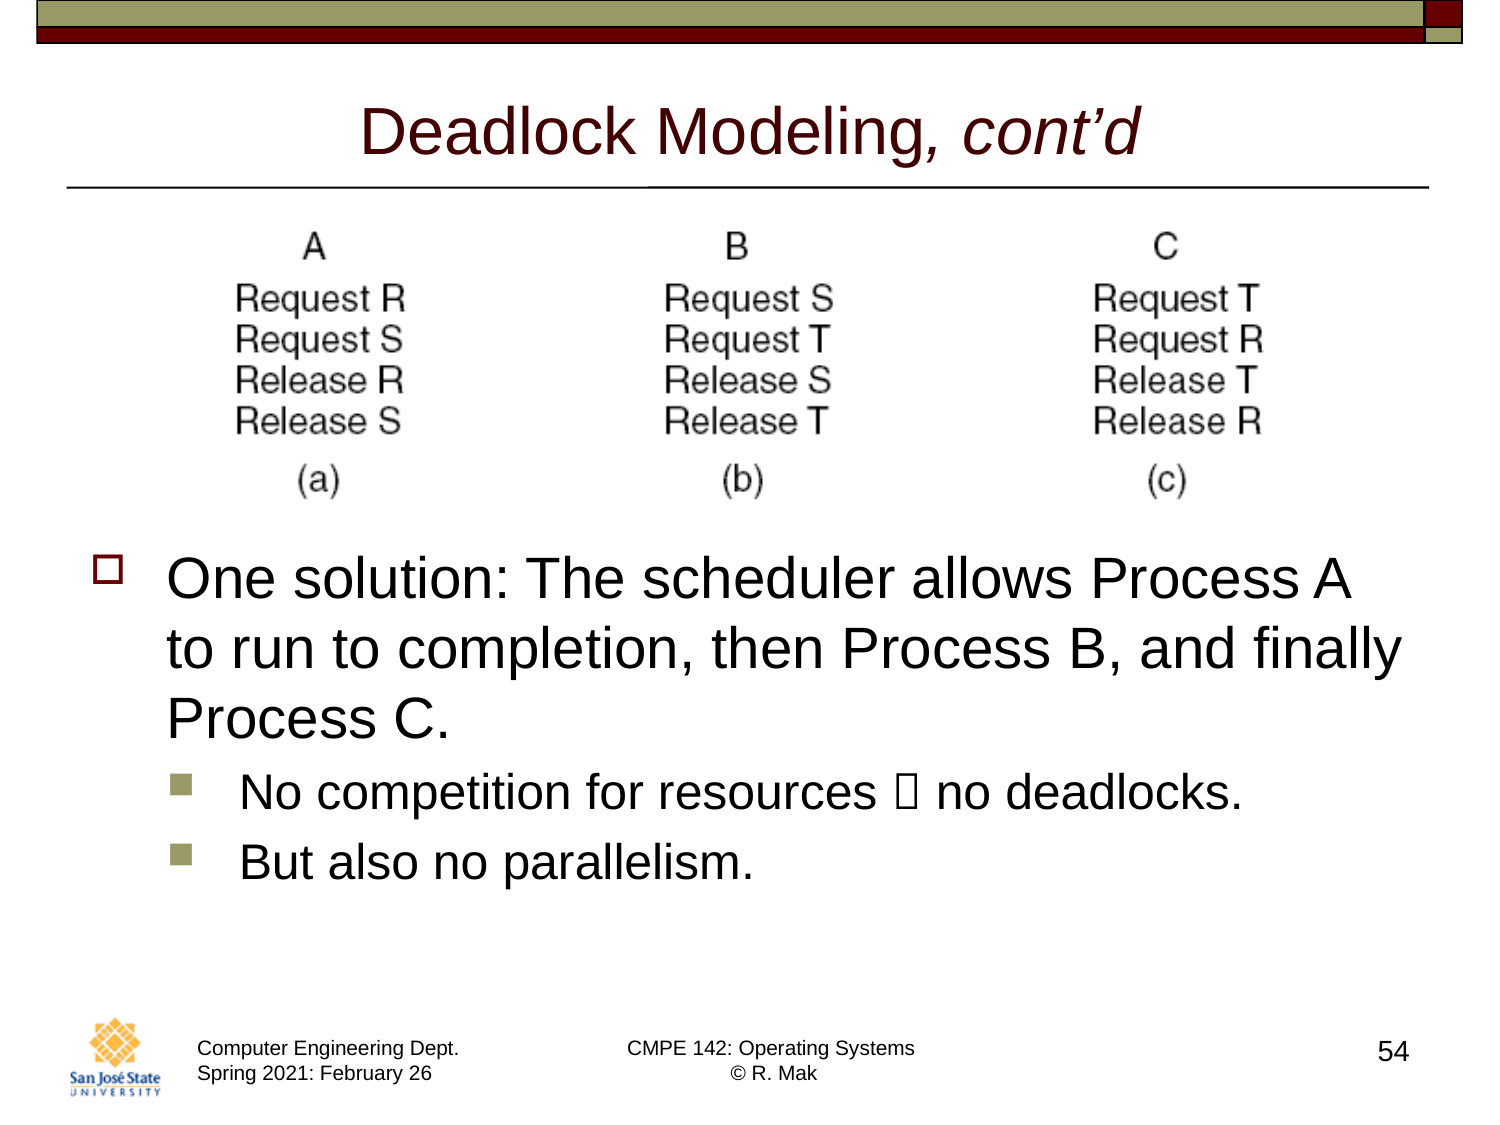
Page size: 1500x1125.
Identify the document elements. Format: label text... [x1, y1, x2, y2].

picture [210, 221, 1275, 518]
list One solution: The scheduler allows Process A to run to completion, then Process B, and finally Process C. No competition for resources  no deadlocks. But also no parallelism. [75, 532, 1425, 1006]
slide_number 54 [1305, 1025, 1425, 1100]
title Deadlock Modeling, cont’d [75, 67, 1425, 175]
picture [60, 1012, 166, 1112]
